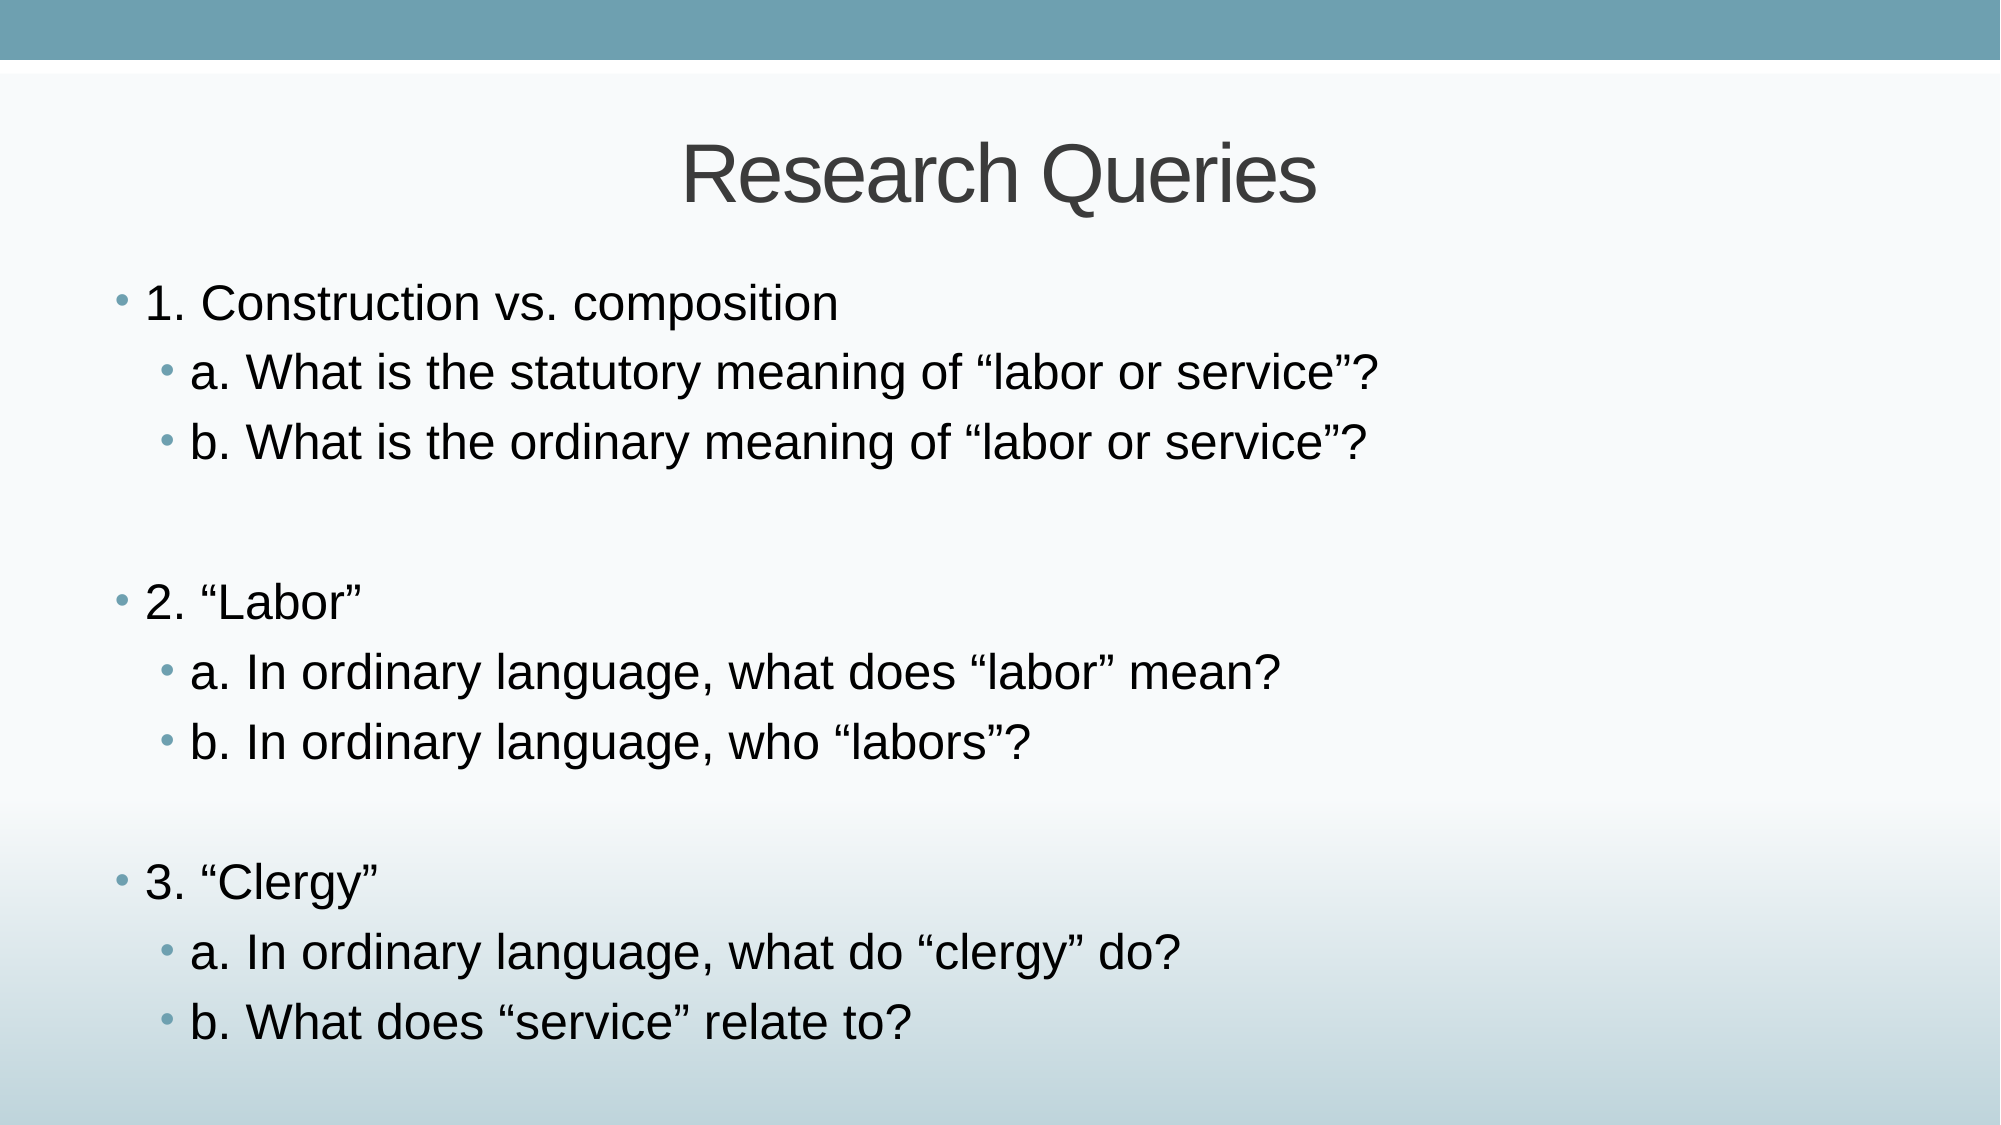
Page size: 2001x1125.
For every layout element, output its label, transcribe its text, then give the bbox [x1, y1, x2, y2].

title Research Queries [99, 87, 1900, 250]
list 1. Construction vs. composition a. What is the statutory meaning of “labor or service”? b. What is the ordinary meaning of “labor or service”? 2. “Labor” a. In ordinary language, what does “labor” mean? b. In ordinary language, who “labors”? 3. “Clergy” a. In ordinary language, what do “clergy” do? b. What does “service” relate to? [99, 262, 1900, 1063]
